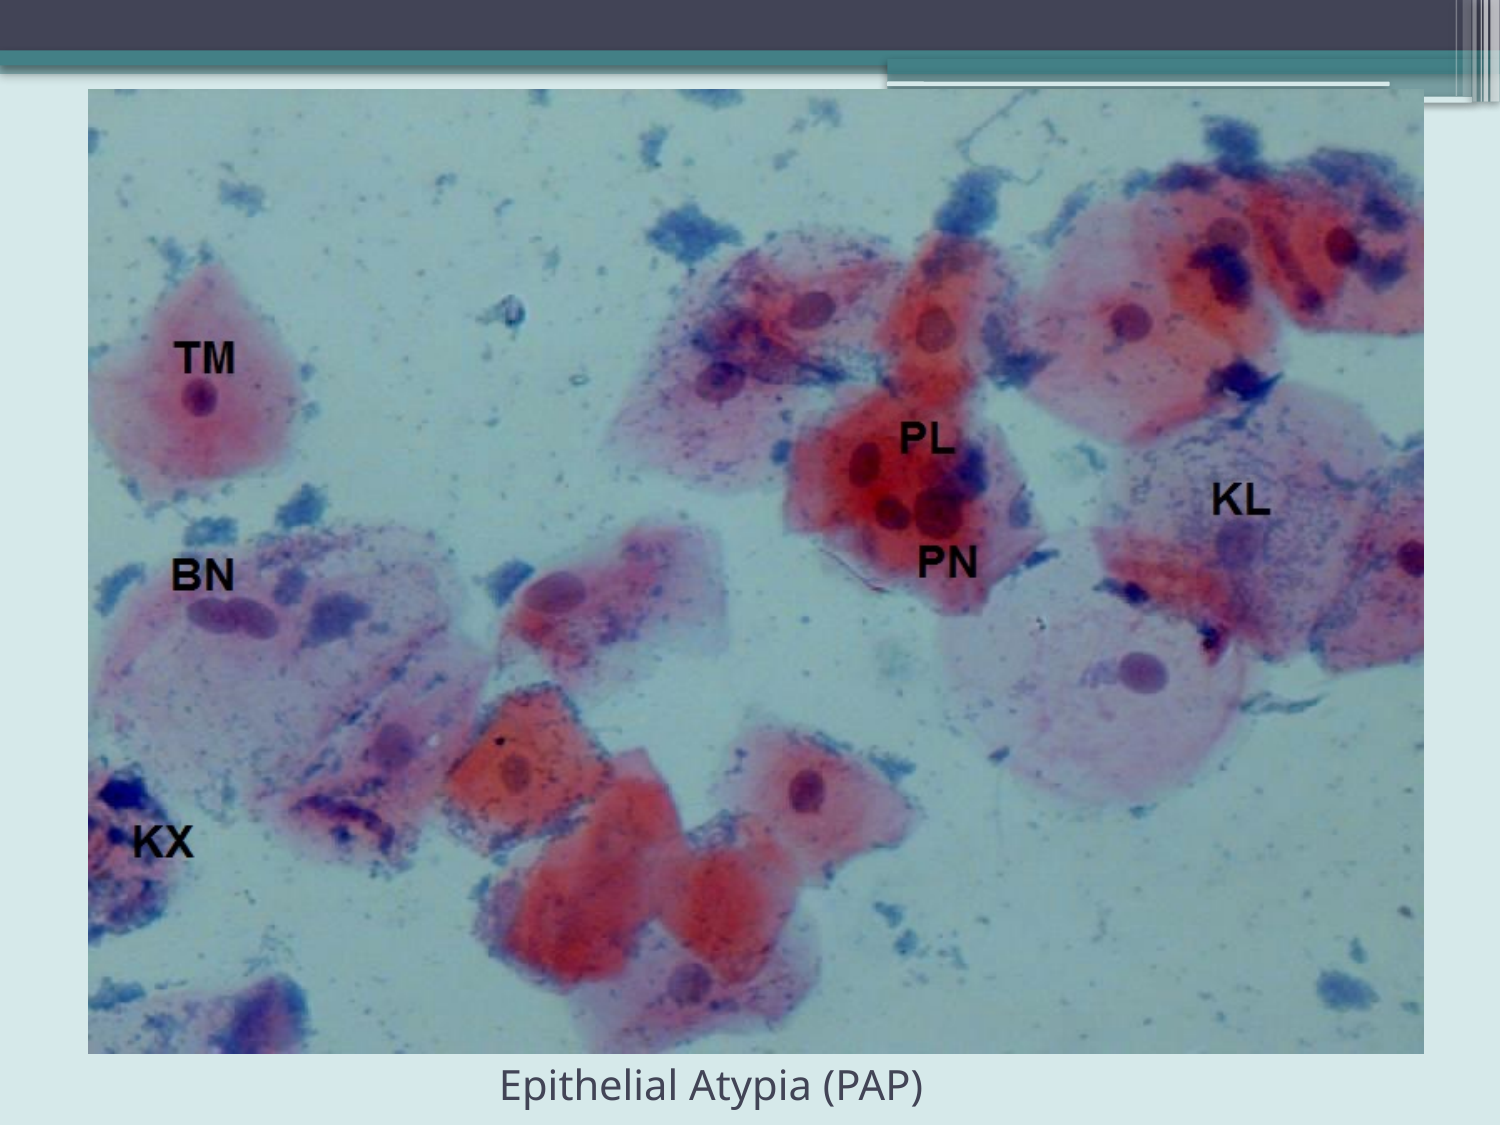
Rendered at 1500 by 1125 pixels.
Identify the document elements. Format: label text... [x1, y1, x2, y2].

title Epithelial Atypia (PAP) [41, 1046, 1392, 1122]
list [88, 89, 1424, 1055]
